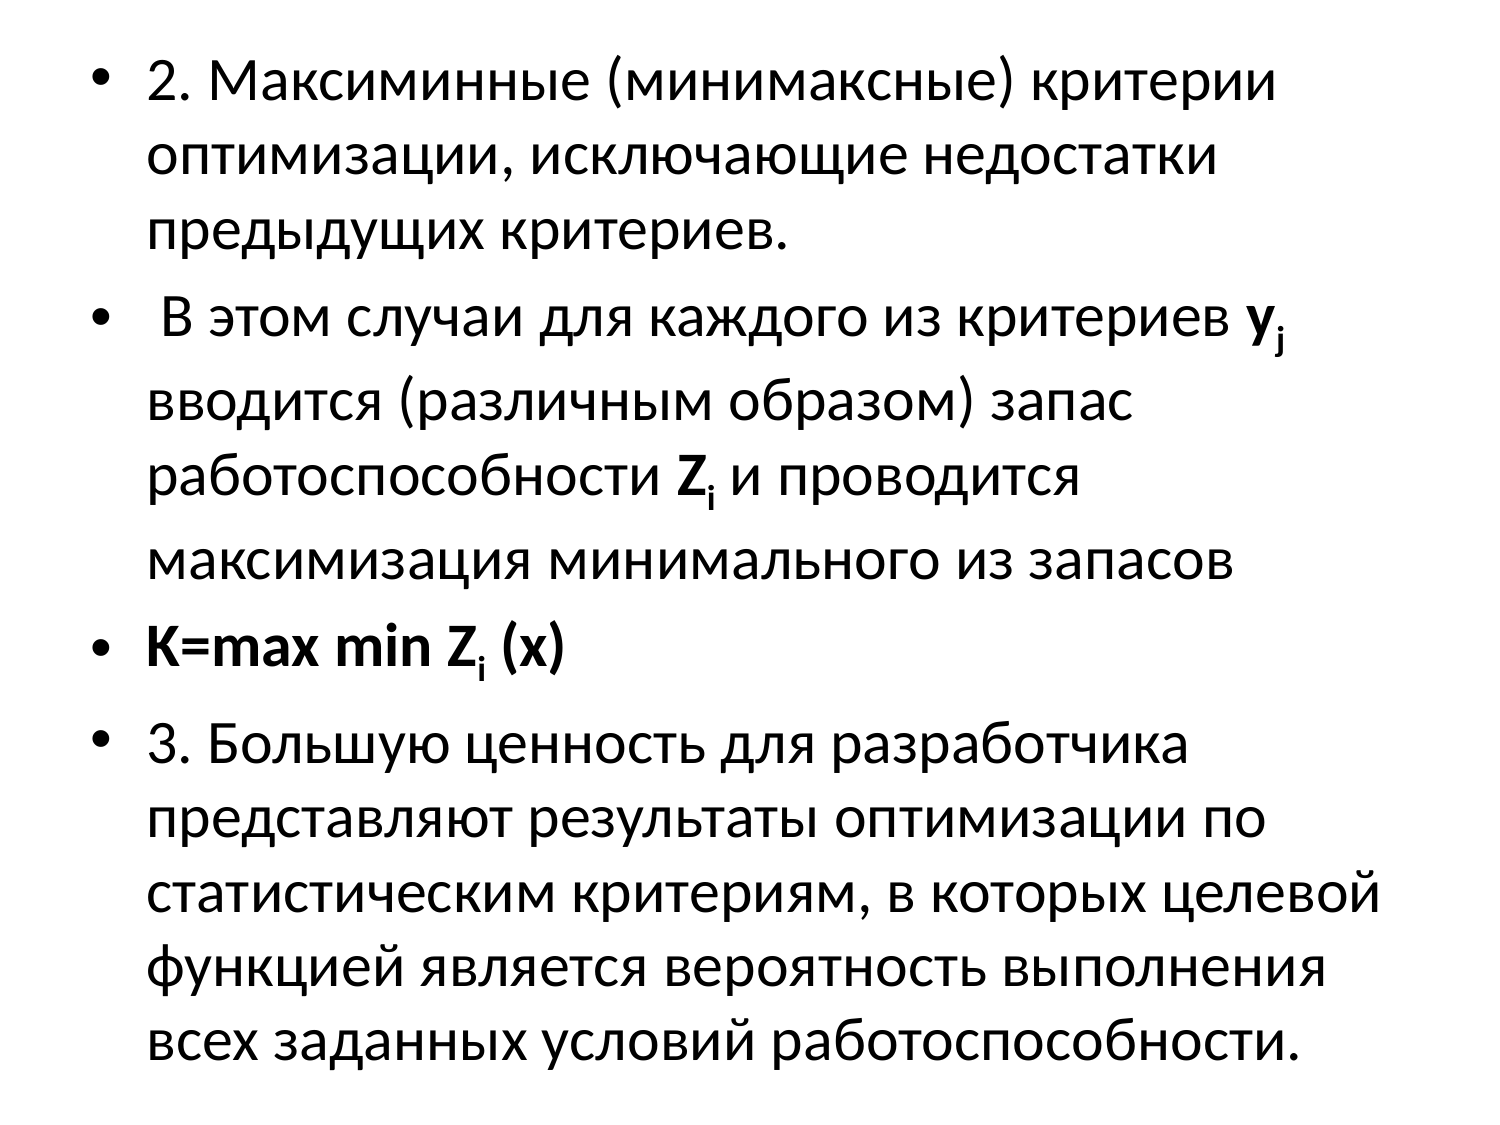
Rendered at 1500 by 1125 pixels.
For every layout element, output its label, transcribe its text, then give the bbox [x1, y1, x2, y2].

list 2. Максиминные (минимаксные) критерии оптимизации, исключающие недостатки предыдущих критериев. В этом случаи для каждого из критериев yj вводится (различным образом) запас работоспособности Zi и проводится максимизация минимального из запасов K=max min Zi (x) 3. Большую ценность для разработчика представляют результаты оптимизации по статистическим критериям, в которых целевой функцией является вероятность выполнения всех заданных условий работоспособности. [75, 30, 1425, 1094]
